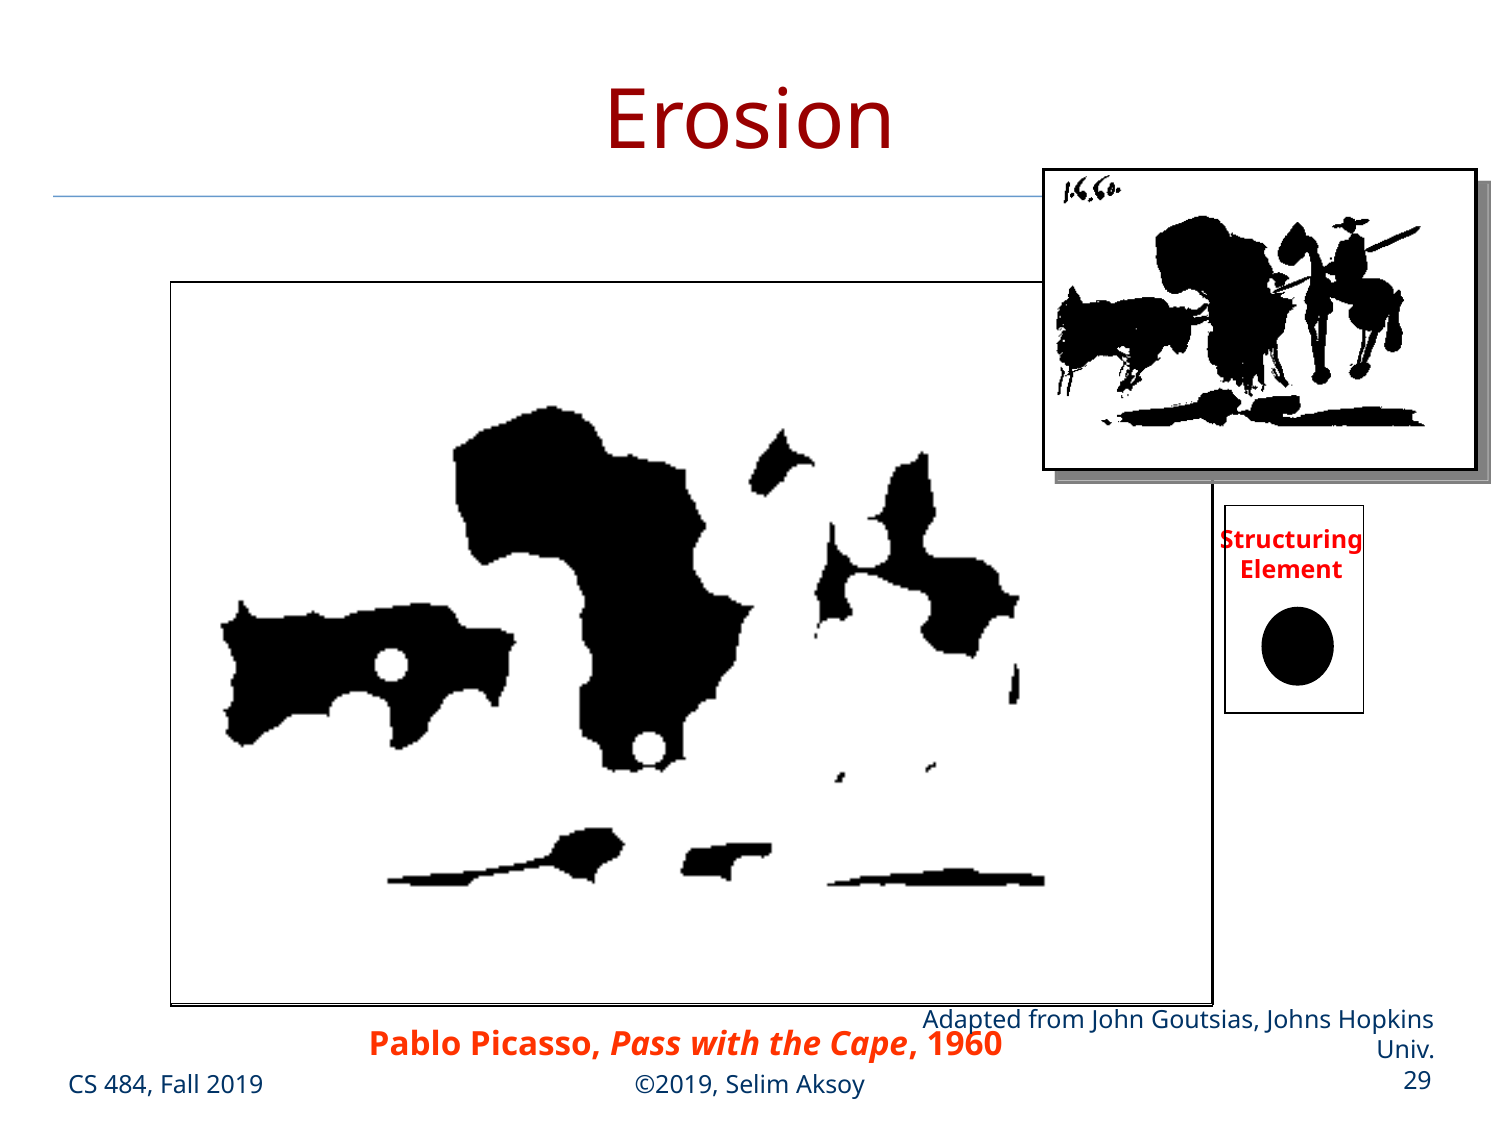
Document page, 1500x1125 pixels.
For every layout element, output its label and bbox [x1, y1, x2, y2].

slide_number [1134, 1071, 1448, 1107]
footer [511, 1070, 988, 1107]
slide_number [52, 1052, 366, 1107]
text_box [171, 282, 1450, 1071]
title [53, 31, 1447, 173]
picture [1045, 170, 1475, 469]
